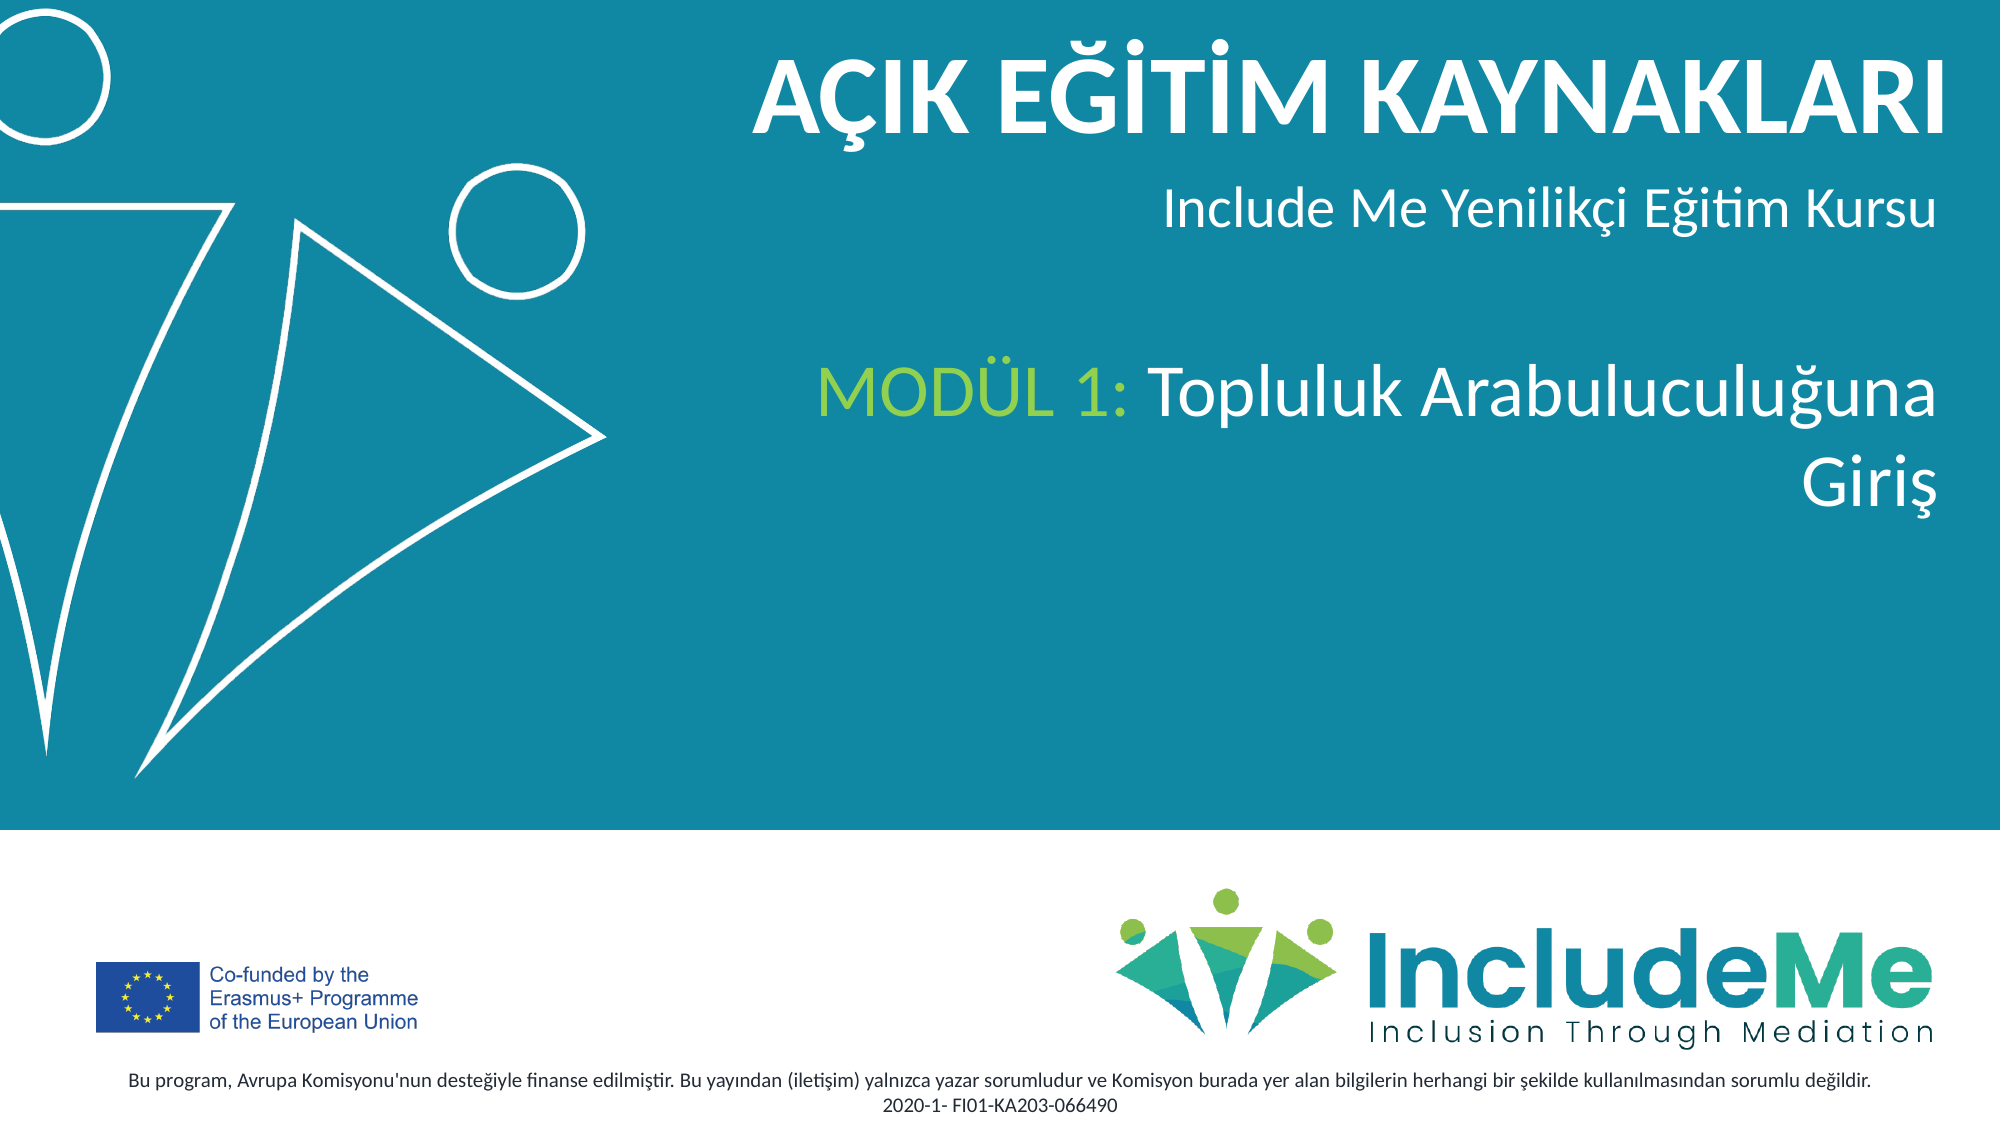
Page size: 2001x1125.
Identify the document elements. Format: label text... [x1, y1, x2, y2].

picture [0, 0, 607, 888]
list Include Me Yenilikçi Eğitim Kursu [1087, 169, 1954, 284]
text_box Bu program, Avrupa Komisyonu'nun desteğiyle finanse edilmiştir. Bu yayından (iletişim) yalnızca yazar sorumludur ve Komisyon burada yer alan bilgilerin herhangi bir şekilde kullanılmasından sorumlu değildir. 2020-1- FI01-KA203-066490 [33, 1059, 1967, 1124]
list AÇIK EĞİTİM KAYNAKLARI [475, 29, 1967, 144]
text_box MODÜL 1: Topluluk Arabuluculuğuna Giriş [796, 334, 1954, 530]
picture [1115, 888, 1932, 1050]
